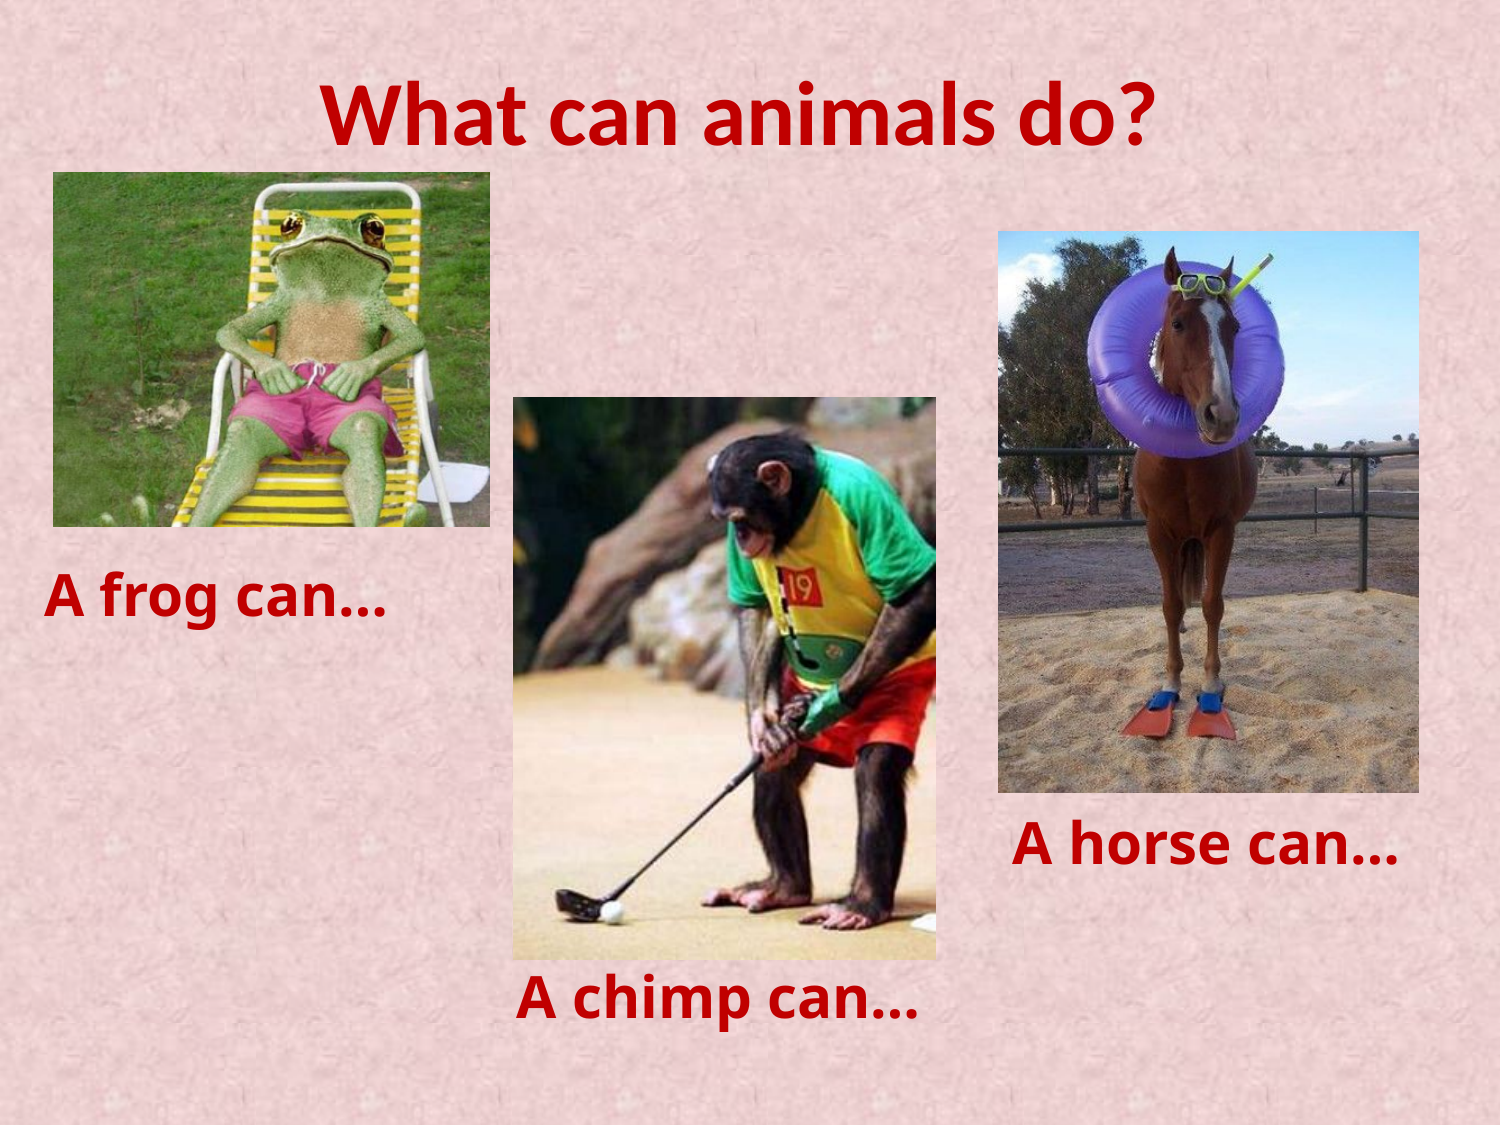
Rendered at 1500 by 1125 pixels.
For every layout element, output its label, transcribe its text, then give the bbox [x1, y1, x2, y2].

title What can animals do? [75, 45, 1425, 173]
picture [52, 172, 490, 528]
text_box A chimp can… [501, 952, 963, 1038]
text_box A frog can… [29, 550, 479, 636]
picture [513, 396, 936, 960]
text_box A horse can… [998, 798, 1436, 884]
picture [997, 231, 1419, 793]
